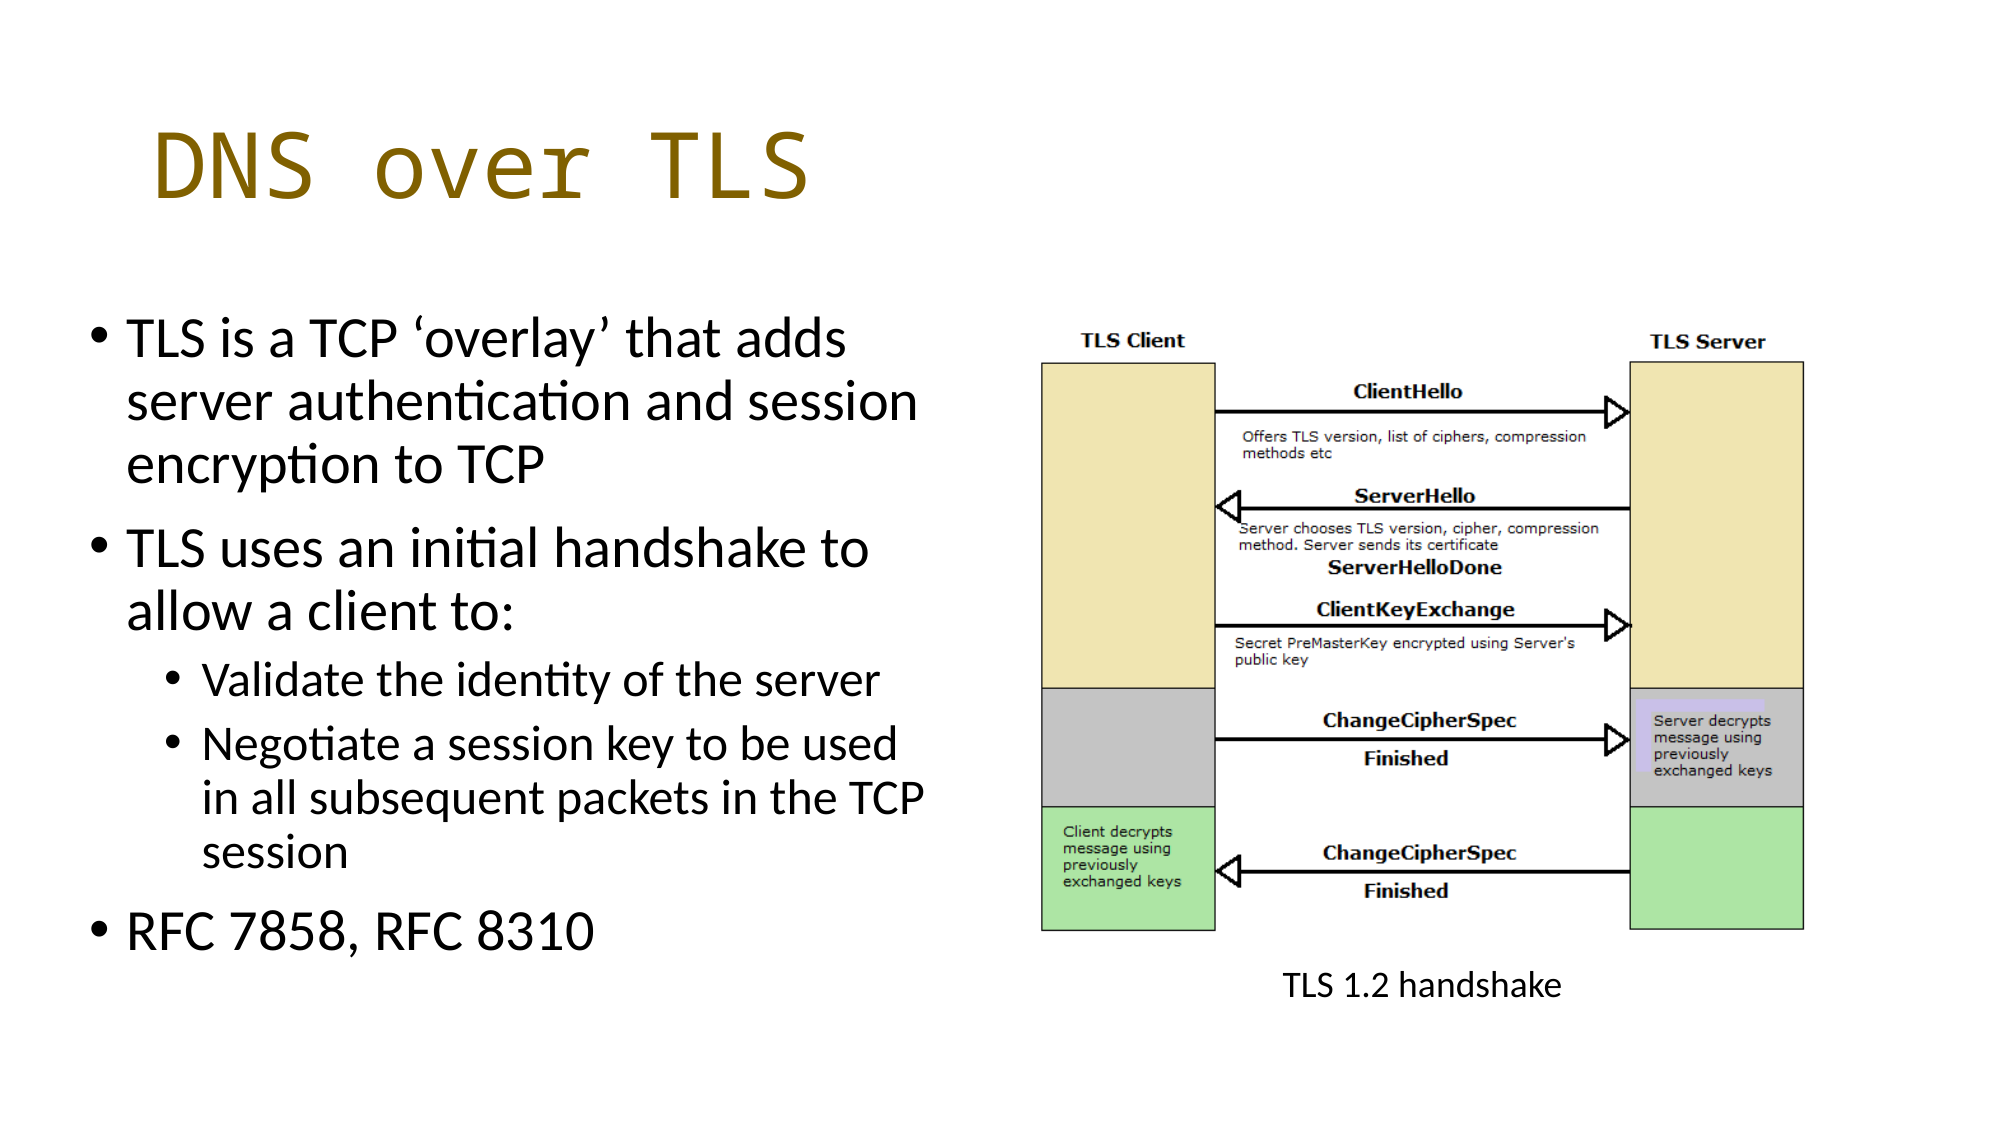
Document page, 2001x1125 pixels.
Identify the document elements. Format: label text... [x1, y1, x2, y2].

picture [942, 299, 1985, 1014]
list TLS is a TCP ‘overlay’ that adds server authentication and session encryption to TCP TLS uses an initial handshake to allow a client to: Validate the identity of the server Negotiate a session key to be used in all subsequent packets in the TCP session RFC 7858, RFC 8310 [74, 299, 942, 1014]
title DNS over TLS [137, 59, 1863, 278]
